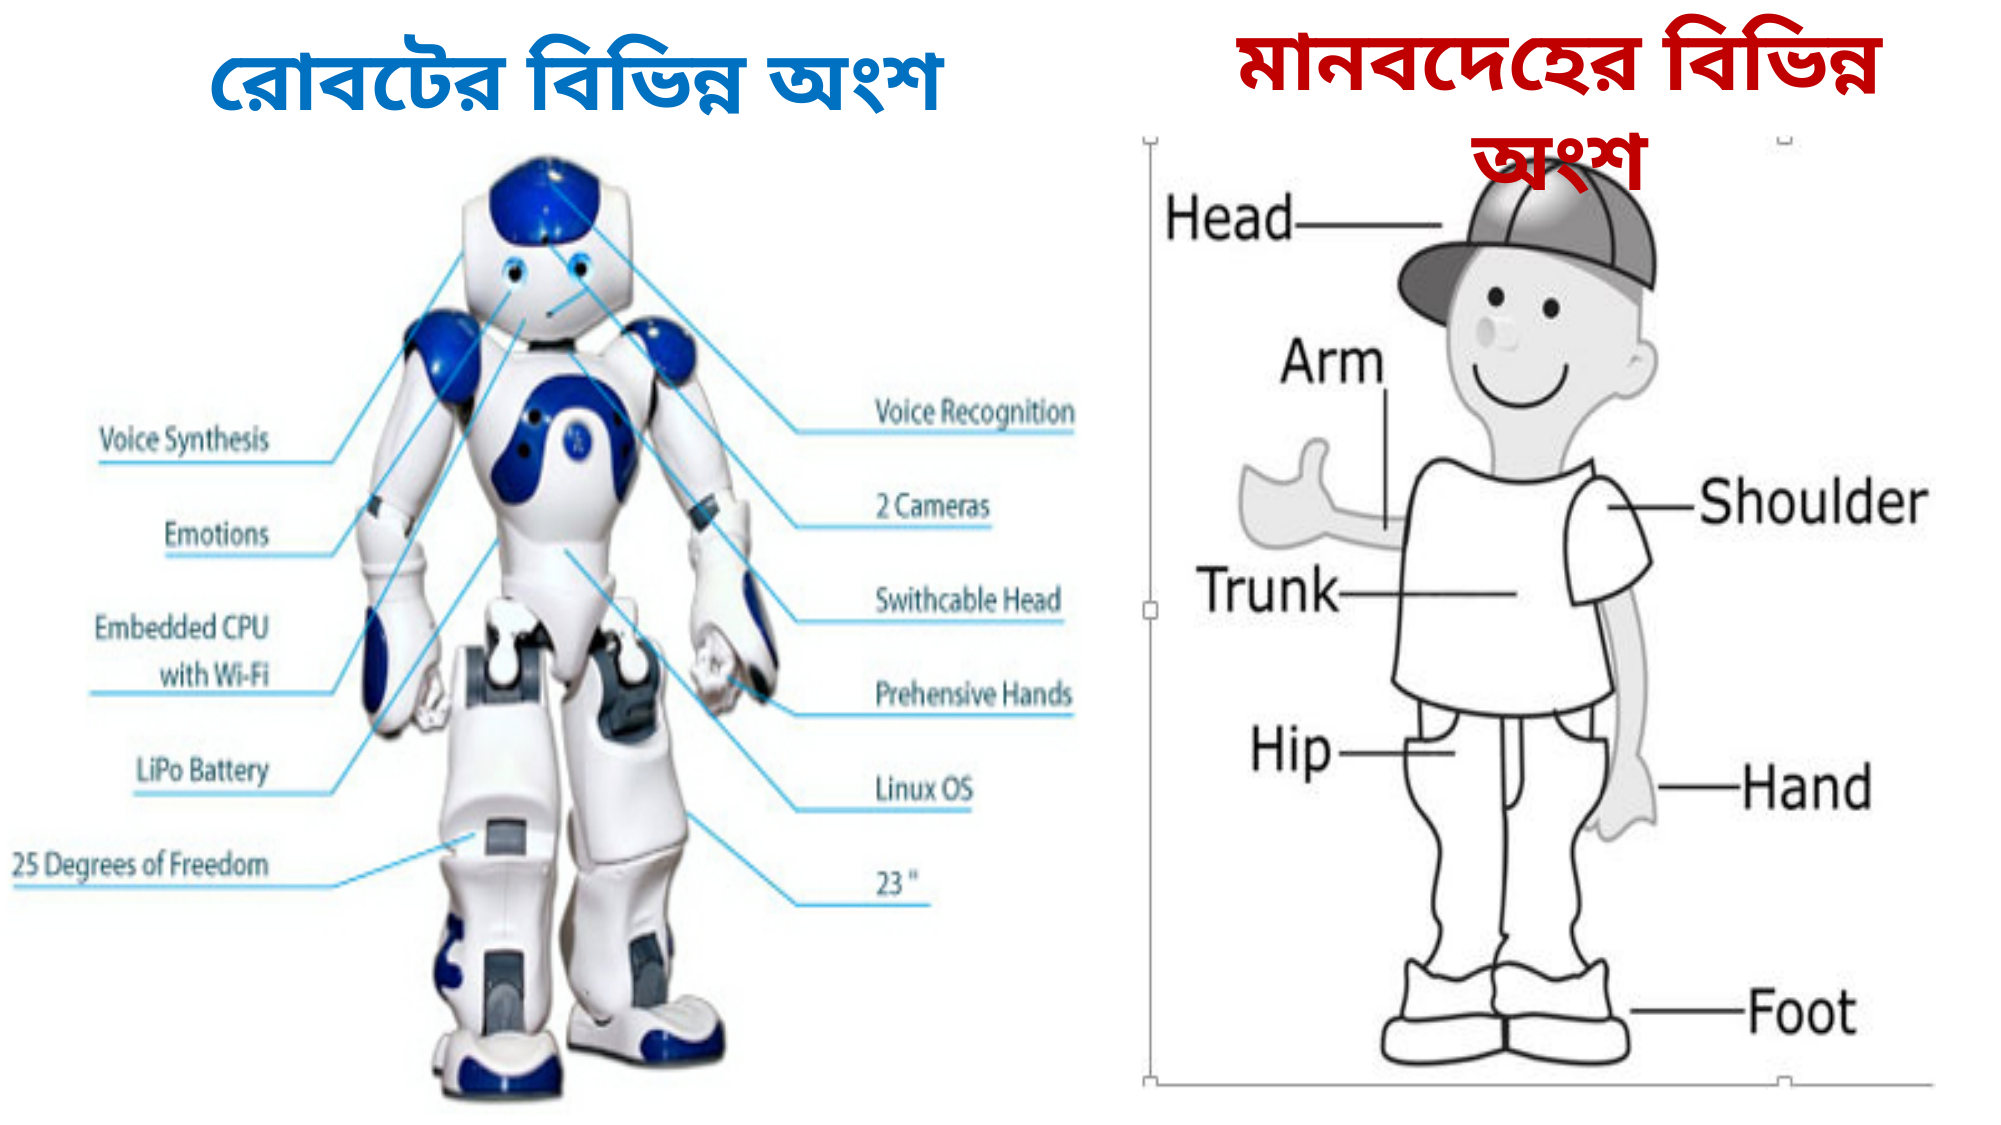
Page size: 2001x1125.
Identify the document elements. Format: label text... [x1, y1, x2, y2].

text_box মানবদেহের বিভিন্ন অংশ [1152, 0, 1969, 215]
picture [0, 135, 1089, 1125]
text_box রোবটের বিভিন্ন অংশ [151, 19, 1001, 135]
picture [1141, 135, 1936, 1090]
